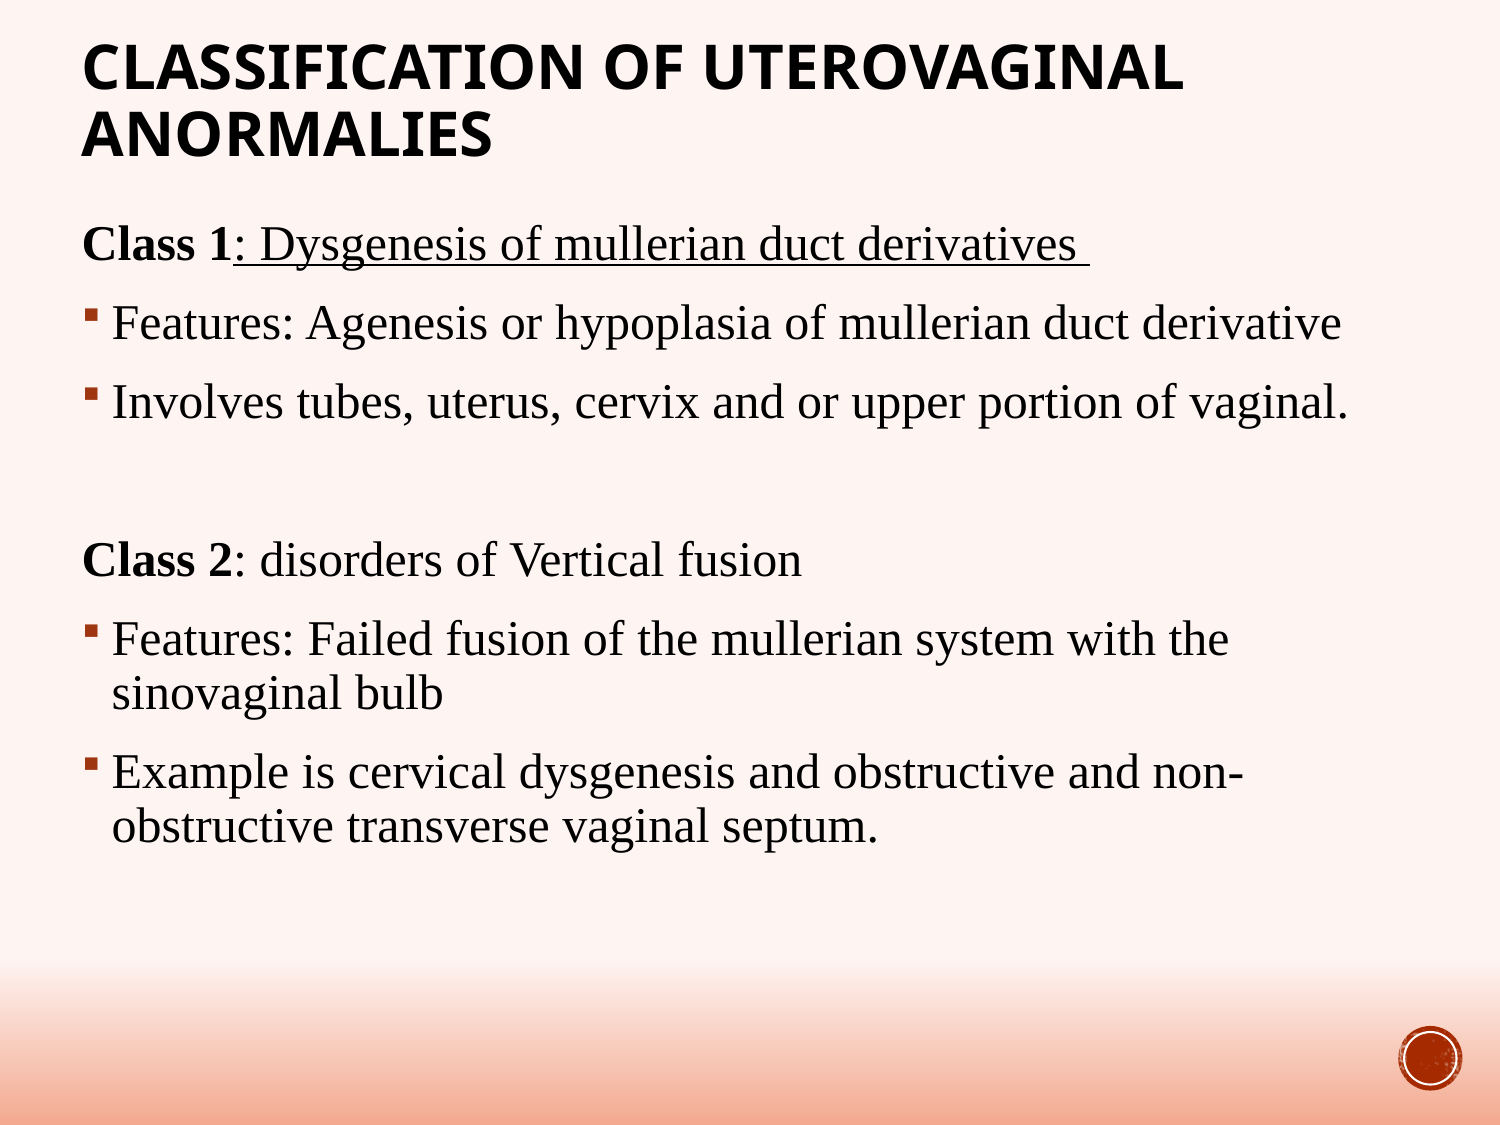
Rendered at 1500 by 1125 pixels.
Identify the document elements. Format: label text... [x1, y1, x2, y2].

title CLASSIFICATION OF UTEROVAGINAL ANORMALIES [66, 28, 1417, 149]
list Class 1: Dysgenesis of mullerian duct derivatives Features: Agenesis or hypoplasia of mullerian duct derivative Involves tubes, uterus, cervix and or upper portion of vaginal. Class 2: disorders of Vertical fusion Features: Failed fusion of the mullerian system with the sinovaginal bulb Example is cervical dysgenesis and obstructive and non-obstructive transverse vaginal septum. [66, 149, 1417, 1097]
